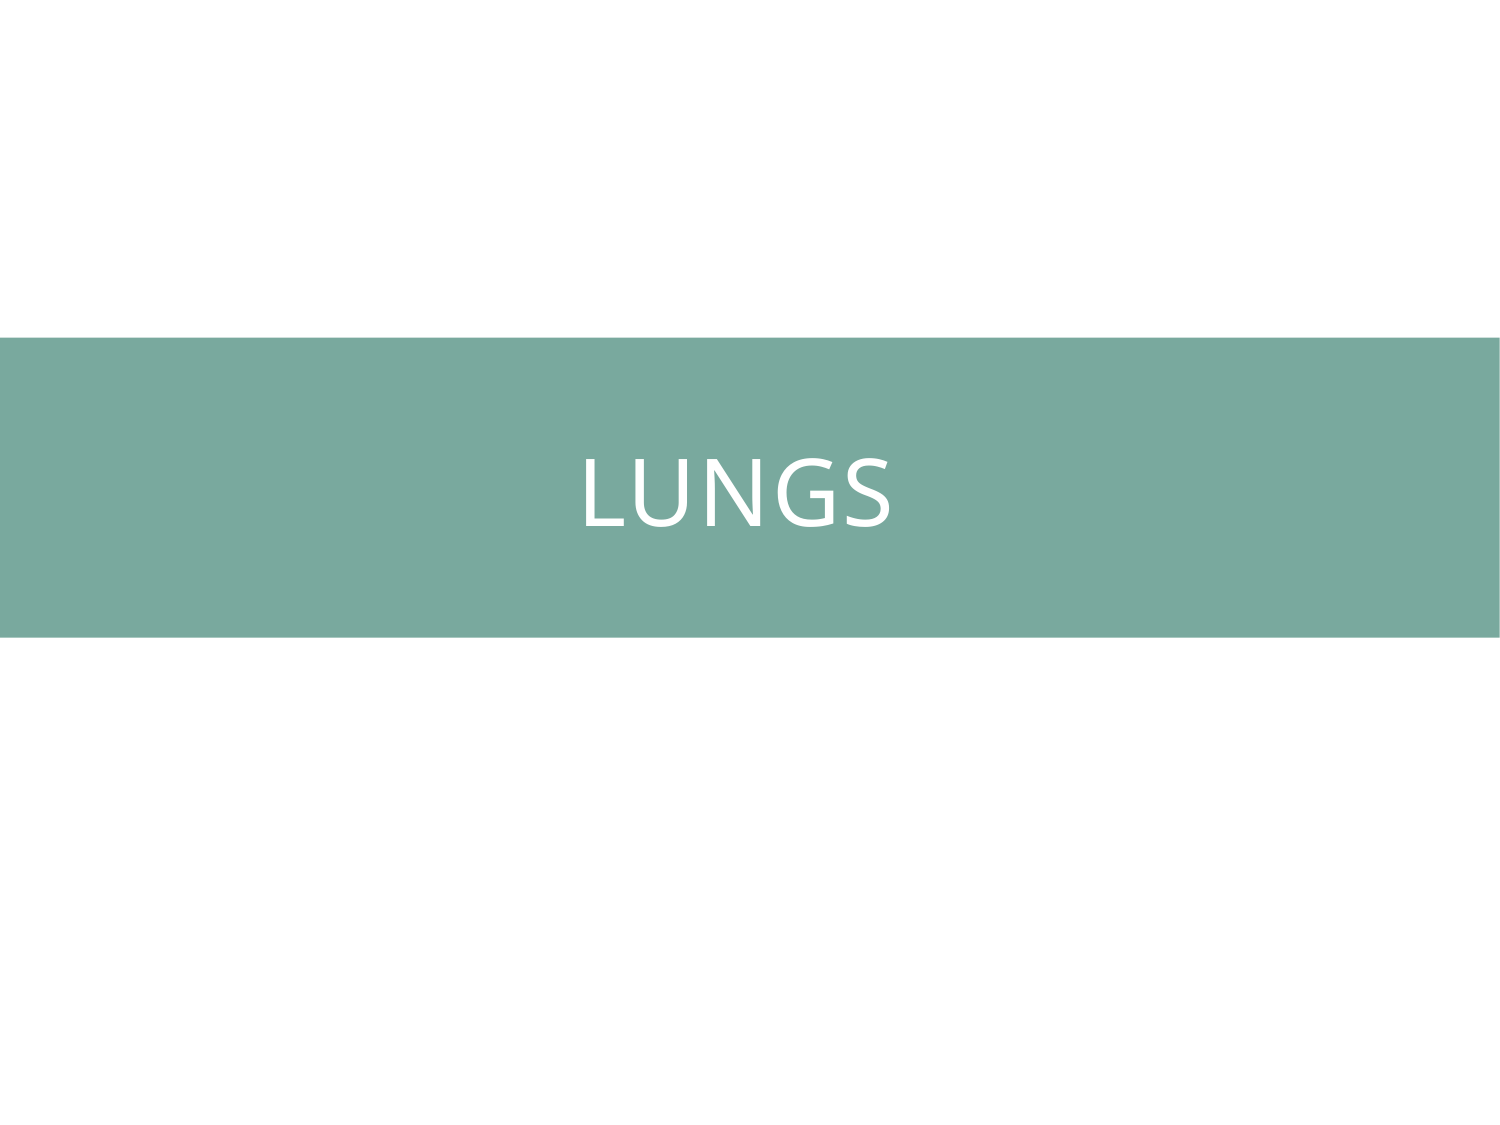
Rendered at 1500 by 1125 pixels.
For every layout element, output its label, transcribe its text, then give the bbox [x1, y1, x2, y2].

title Lungs [102, 362, 1397, 638]
